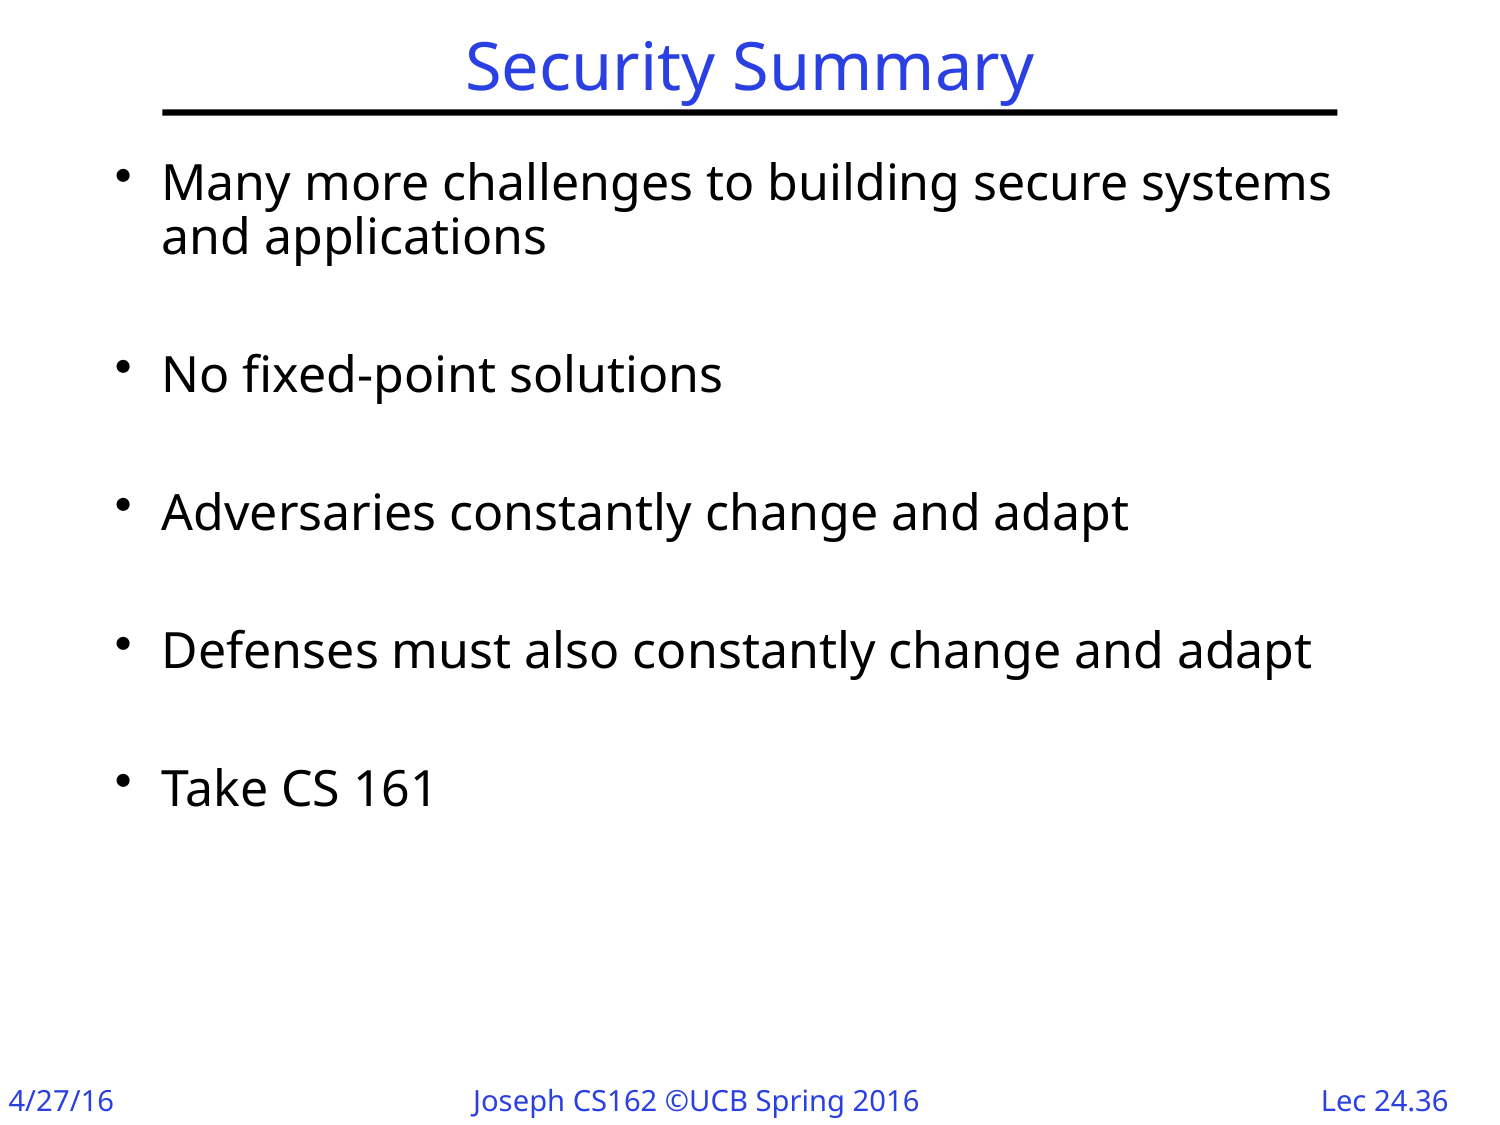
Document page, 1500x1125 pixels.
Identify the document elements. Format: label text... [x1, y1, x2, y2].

list Many more challenges to building secure systems and applications No fixed-point solutions Adversaries constantly change and adapt Defenses must also constantly change and adapt Take CS 161 [99, 149, 1400, 988]
title Security Summary [162, 24, 1338, 113]
